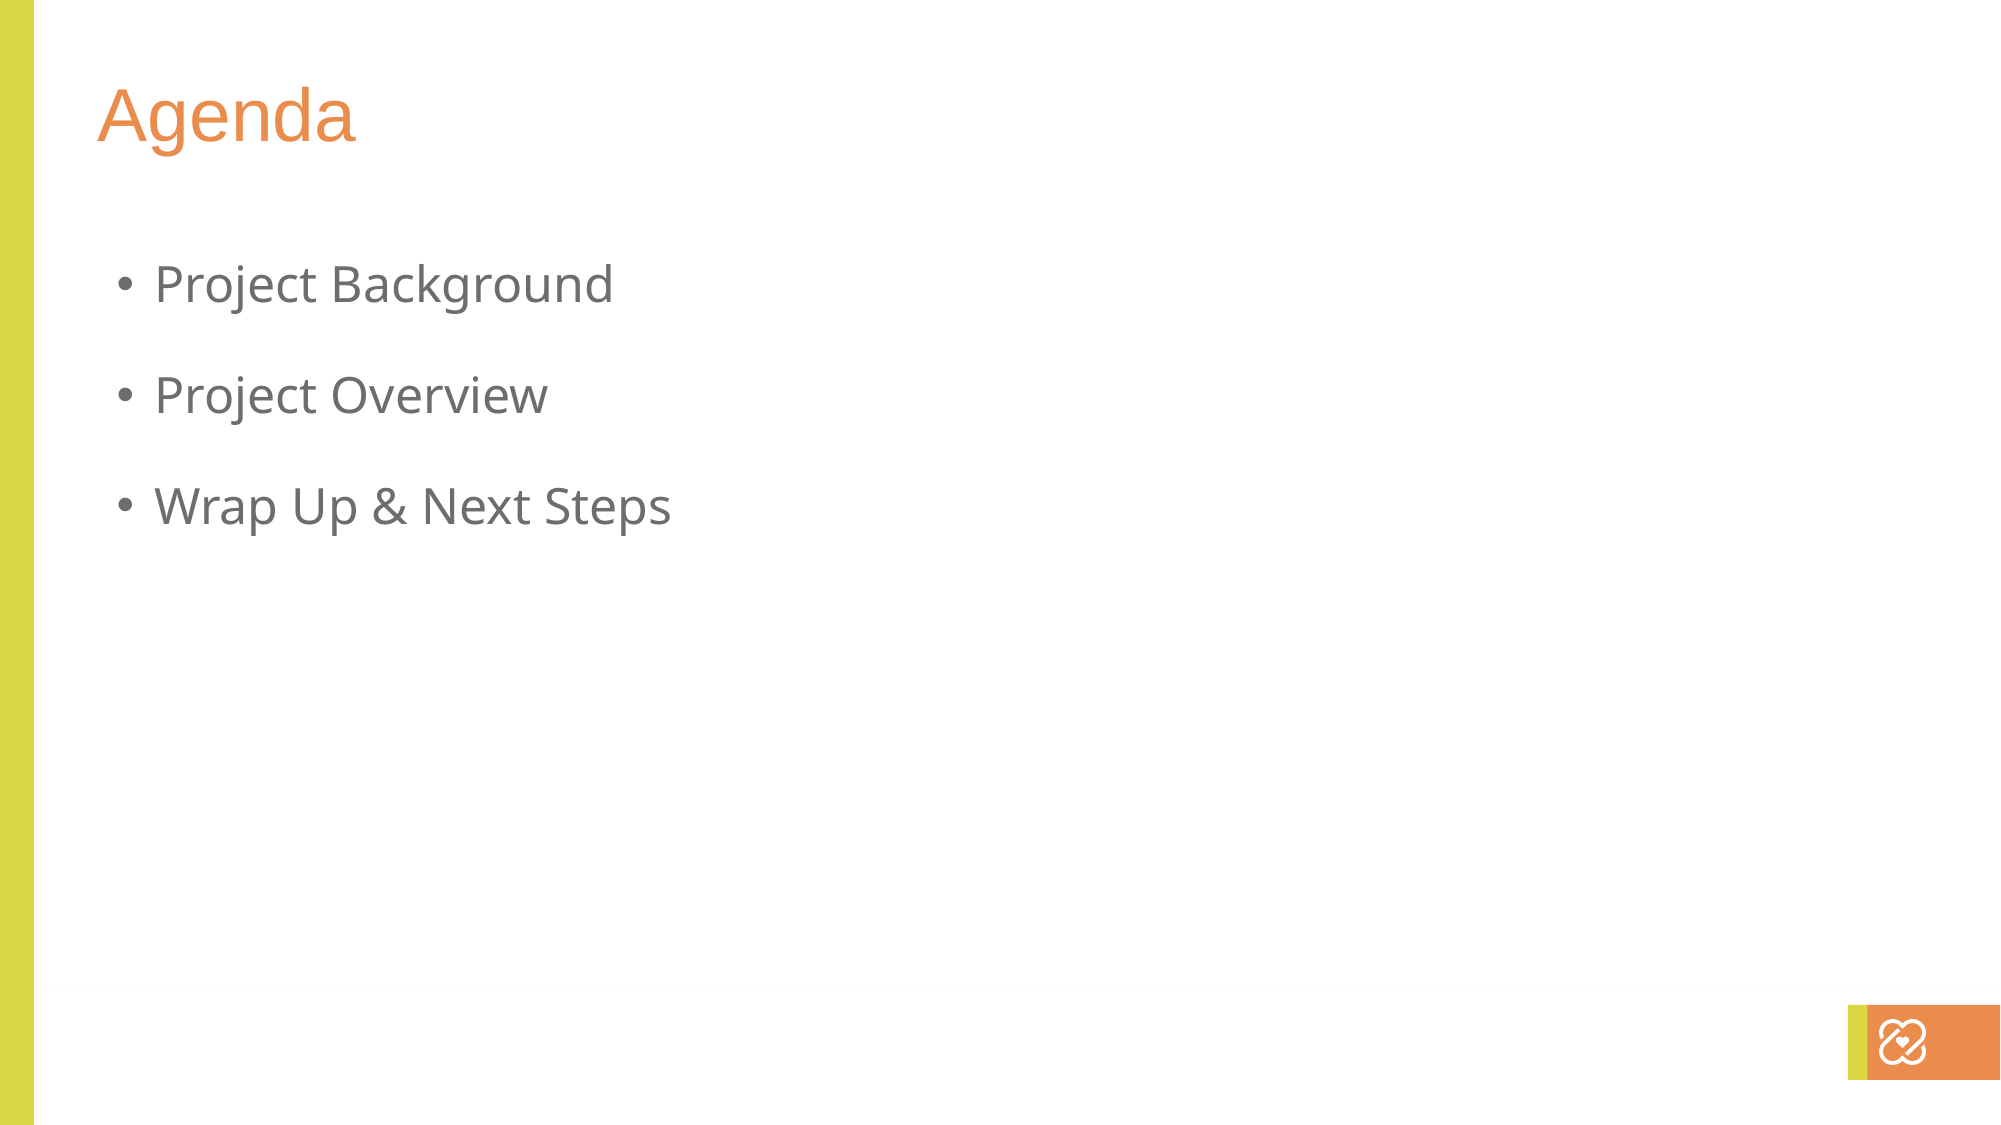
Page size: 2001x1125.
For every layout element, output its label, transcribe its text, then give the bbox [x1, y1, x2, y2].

title Agenda [82, 69, 1808, 258]
list Project Background Project Overview Wrap Up & Next Steps [101, 258, 1761, 1021]
picture [1879, 1019, 1926, 1065]
